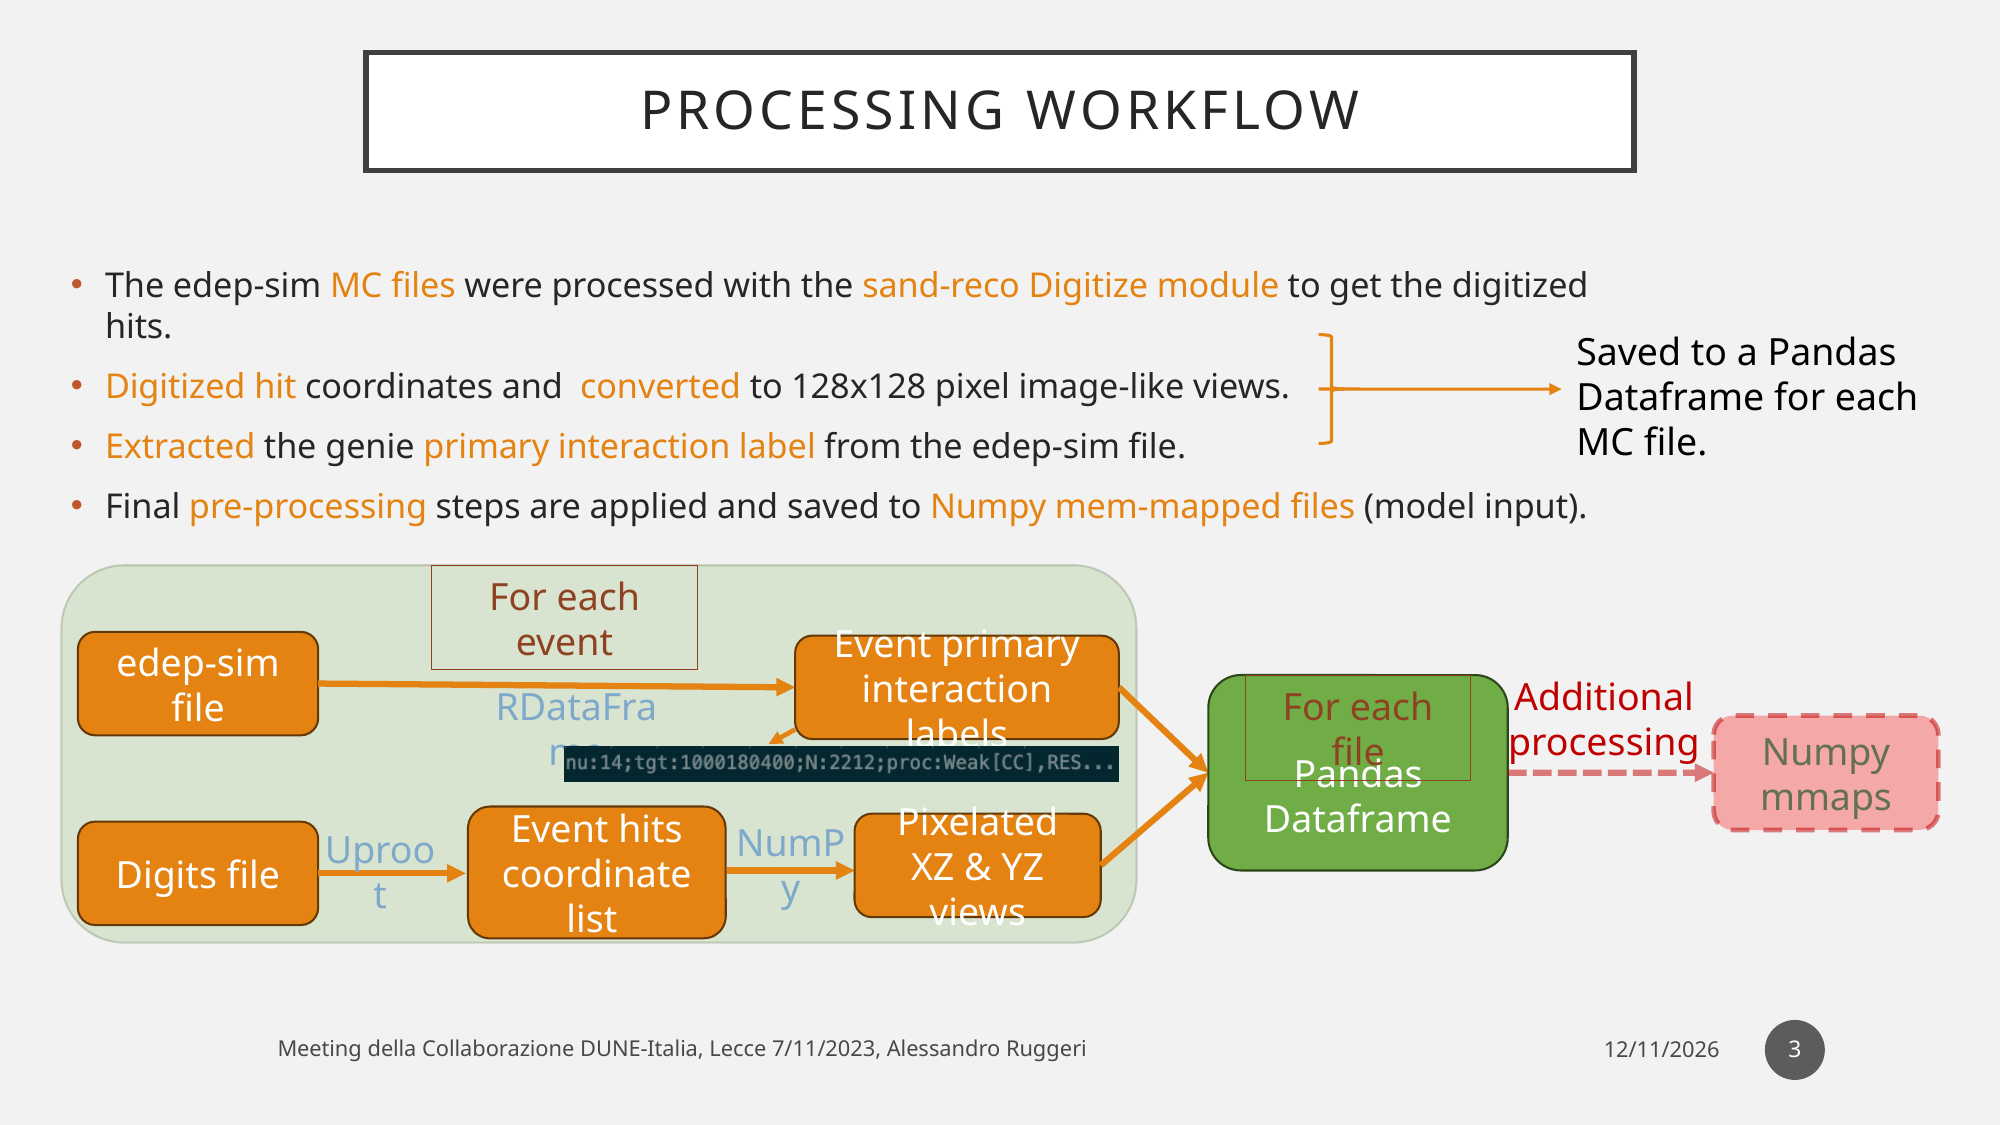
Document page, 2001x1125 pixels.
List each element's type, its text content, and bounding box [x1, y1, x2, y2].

title Processing workflow [363, 50, 1637, 173]
slide_number 3 [1764, 1019, 1825, 1080]
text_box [1318, 320, 1977, 473]
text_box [61, 565, 1939, 943]
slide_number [1283, 1023, 1735, 1077]
footer Meeting della Collaborazione DUNE-Italia, Lecce 7/11/2023, Alessandro Ruggeri [262, 1023, 1231, 1076]
